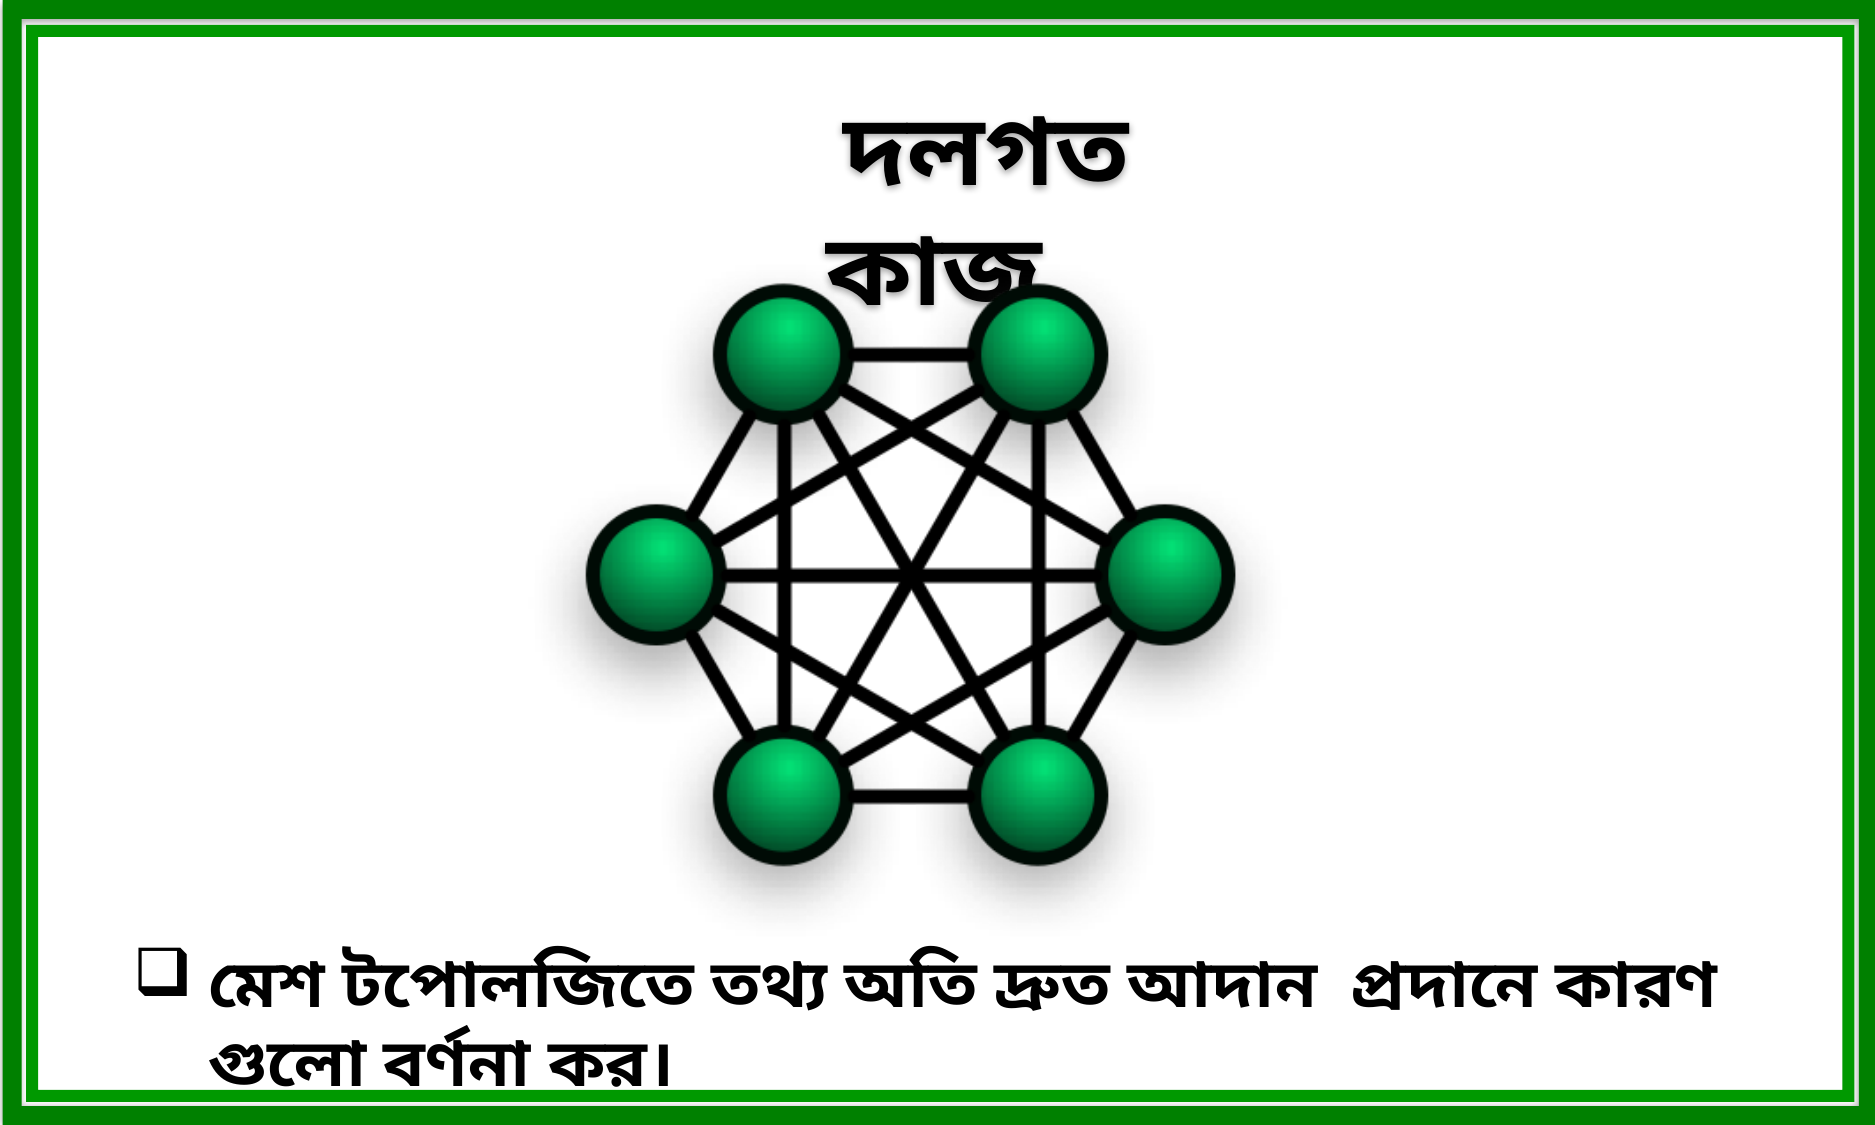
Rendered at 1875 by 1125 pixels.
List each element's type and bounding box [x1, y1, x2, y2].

picture [512, 236, 1310, 971]
text_box [74, 899, 1788, 1110]
text_box [455, 62, 1419, 215]
